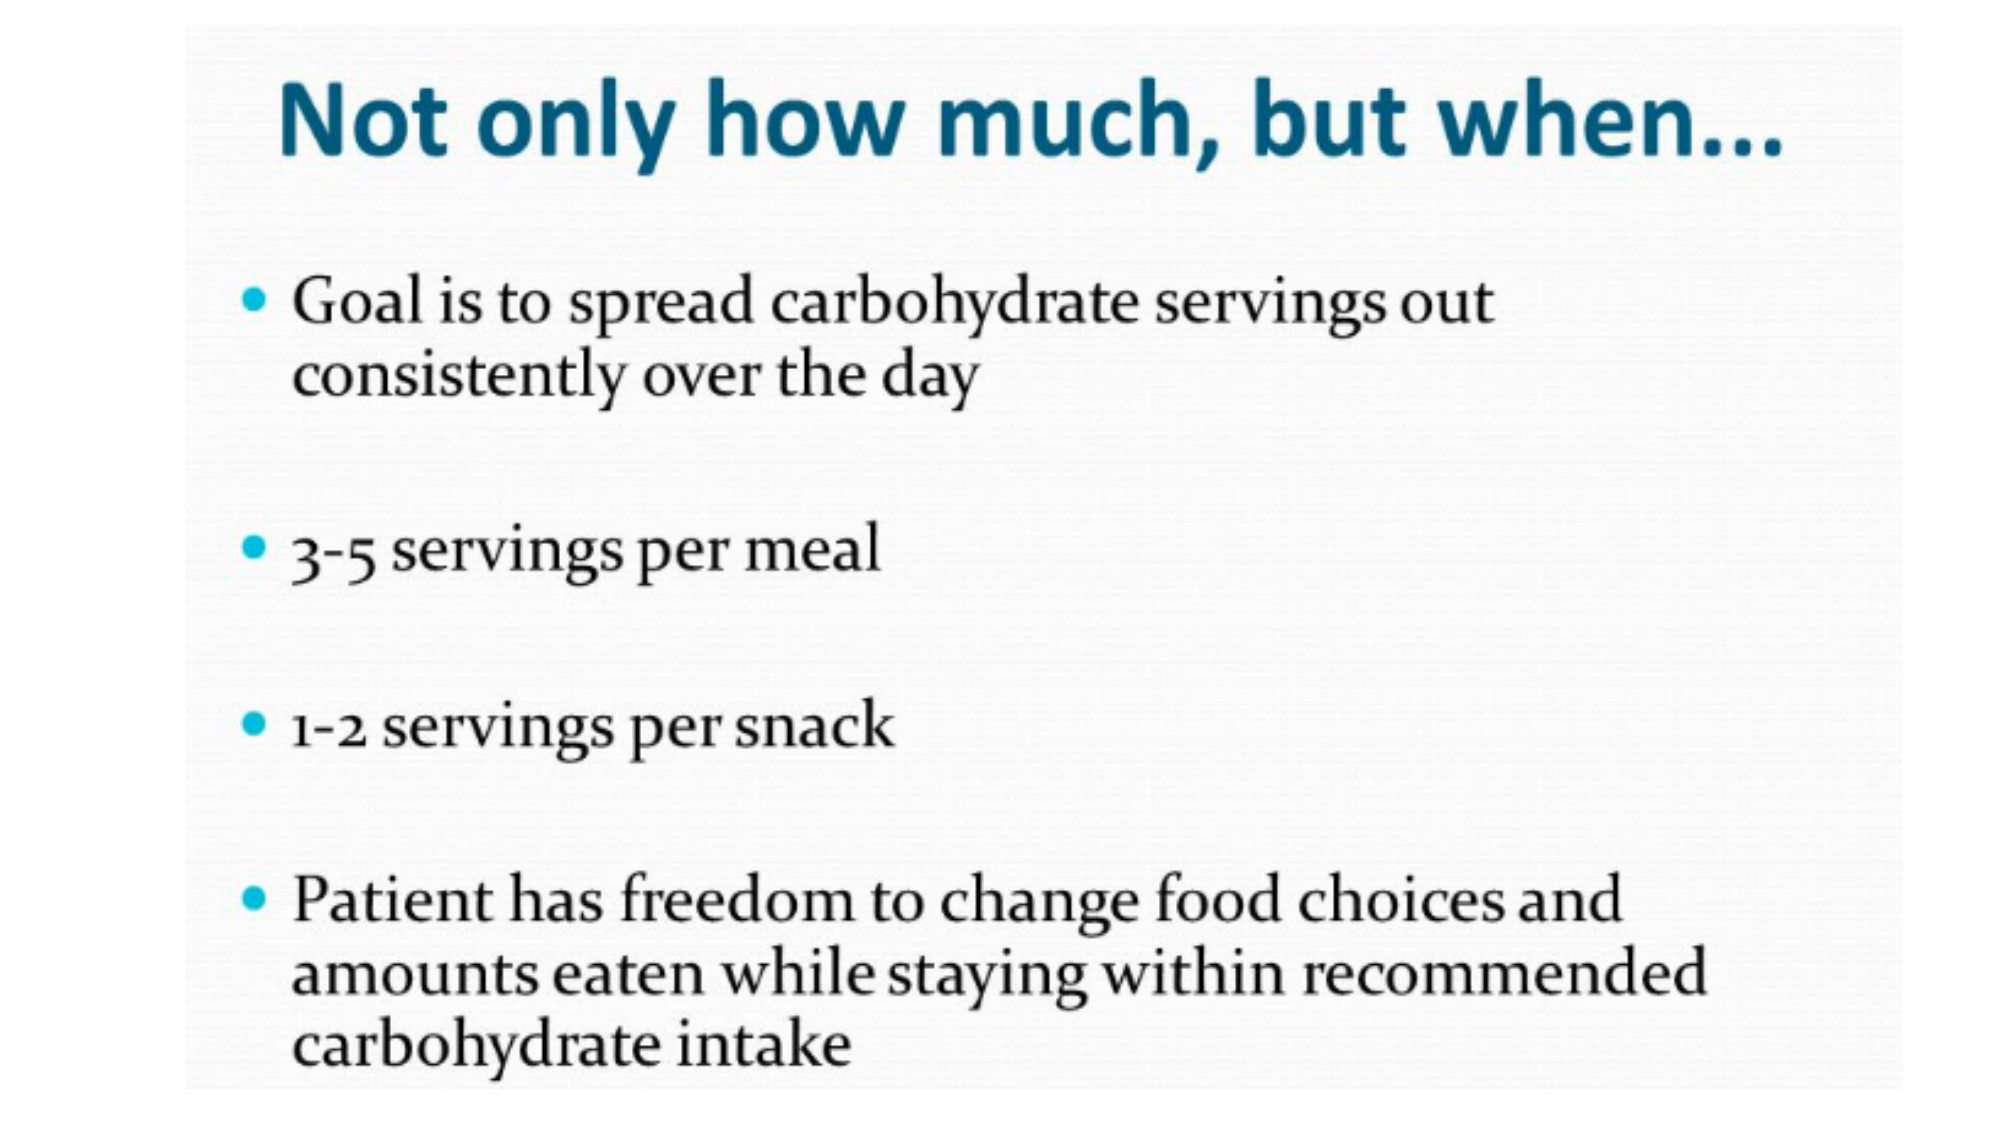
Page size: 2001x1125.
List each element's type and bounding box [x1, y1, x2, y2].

picture [185, 24, 1903, 1089]
